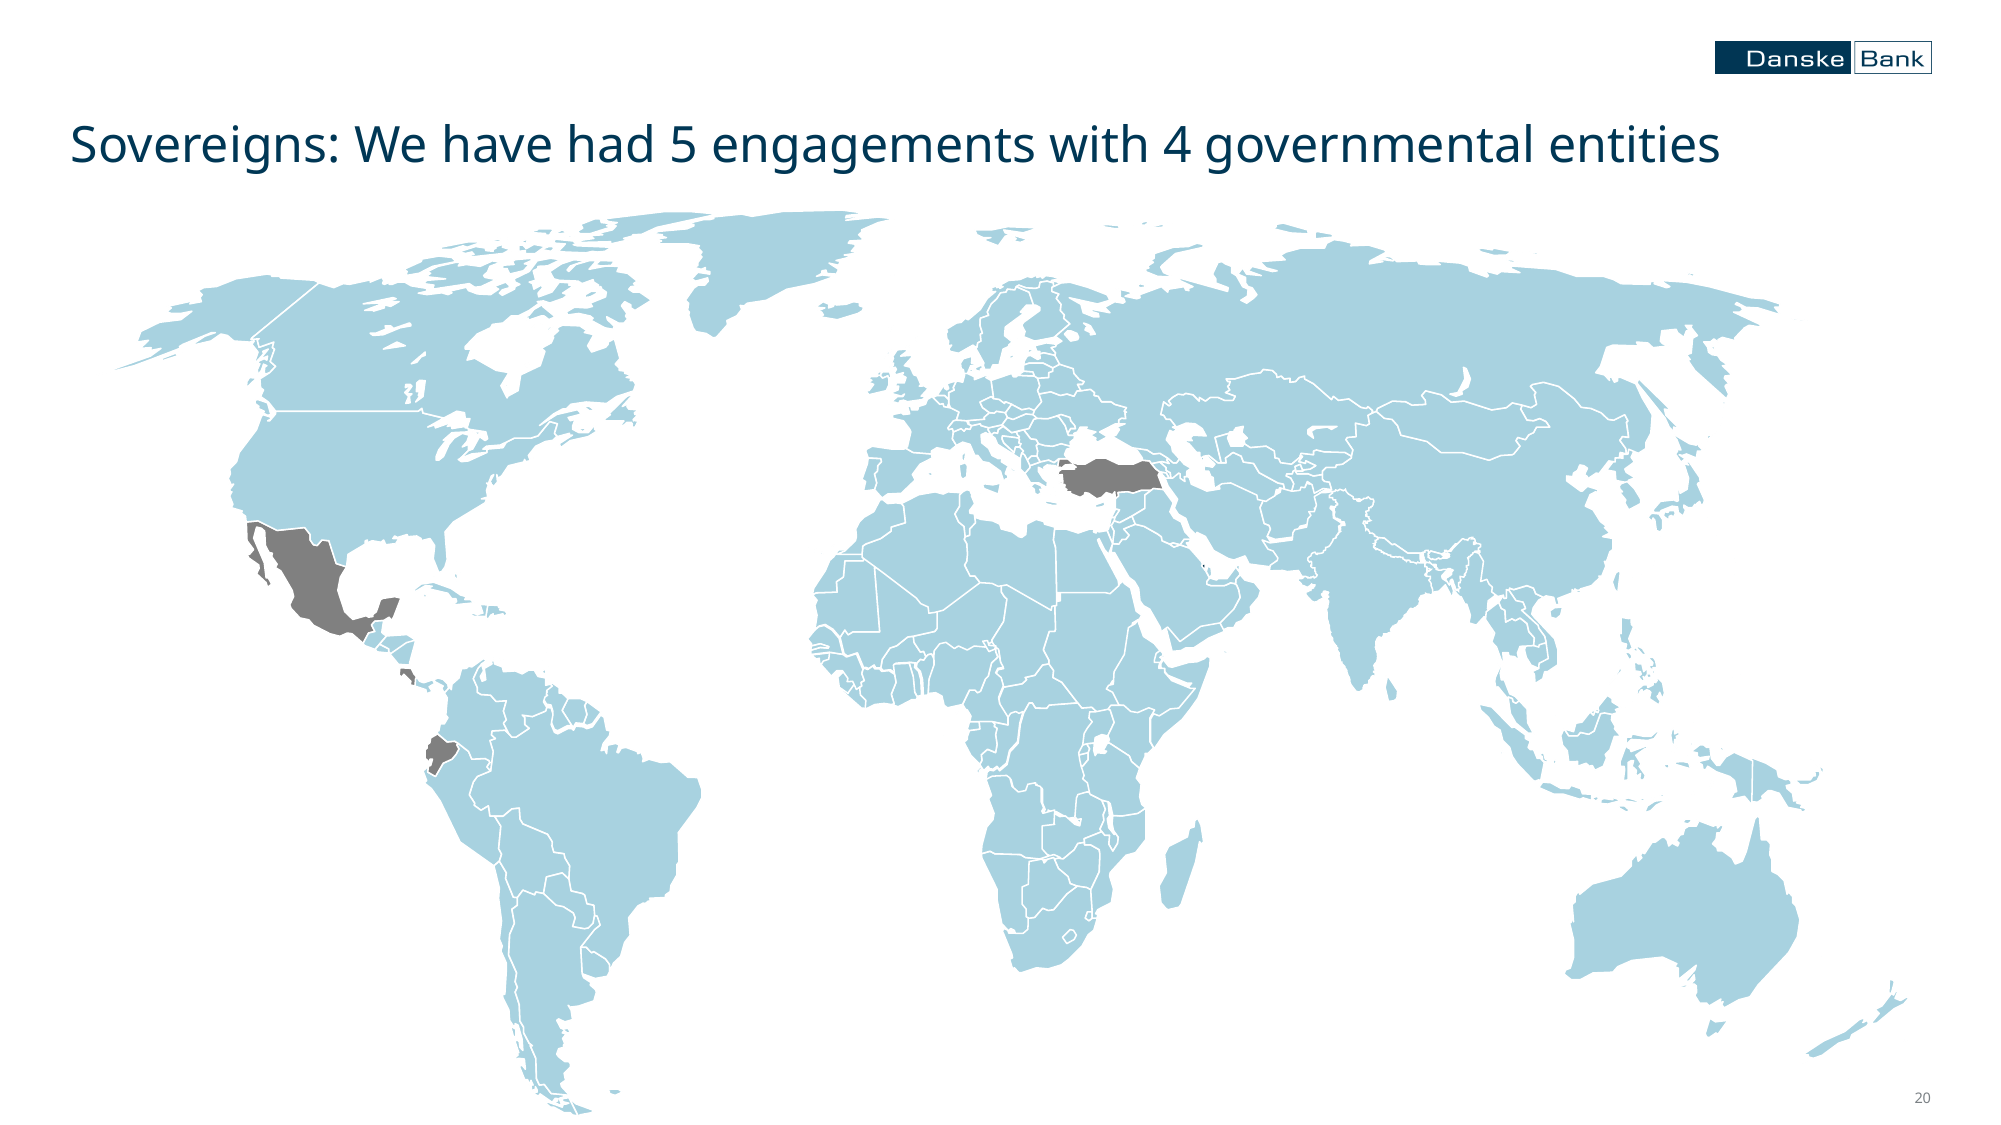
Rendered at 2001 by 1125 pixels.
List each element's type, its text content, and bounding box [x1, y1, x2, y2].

picture [1715, 41, 1932, 74]
title Sovereigns: We have had 5 engagements with 4 governmental entities [70, 119, 1932, 232]
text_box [91, 209, 1909, 1117]
